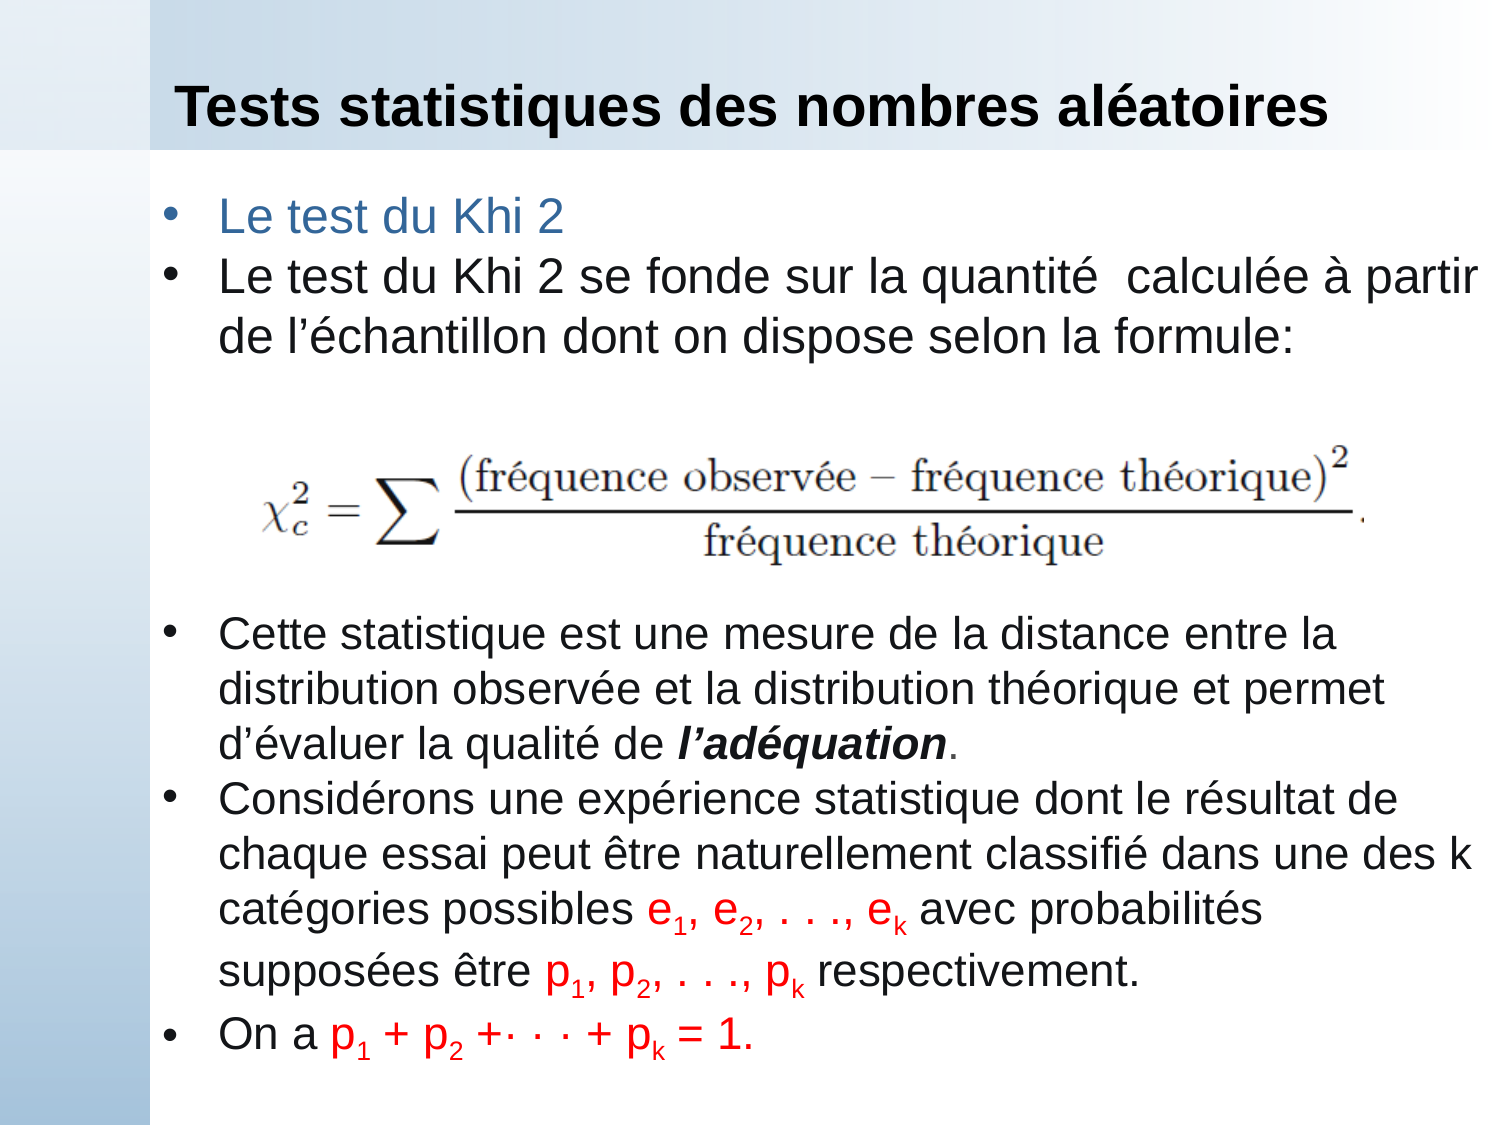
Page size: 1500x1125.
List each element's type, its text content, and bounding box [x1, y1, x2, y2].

picture [233, 414, 1364, 586]
title Tests statistiques des nombres aléatoires [159, 66, 1438, 141]
